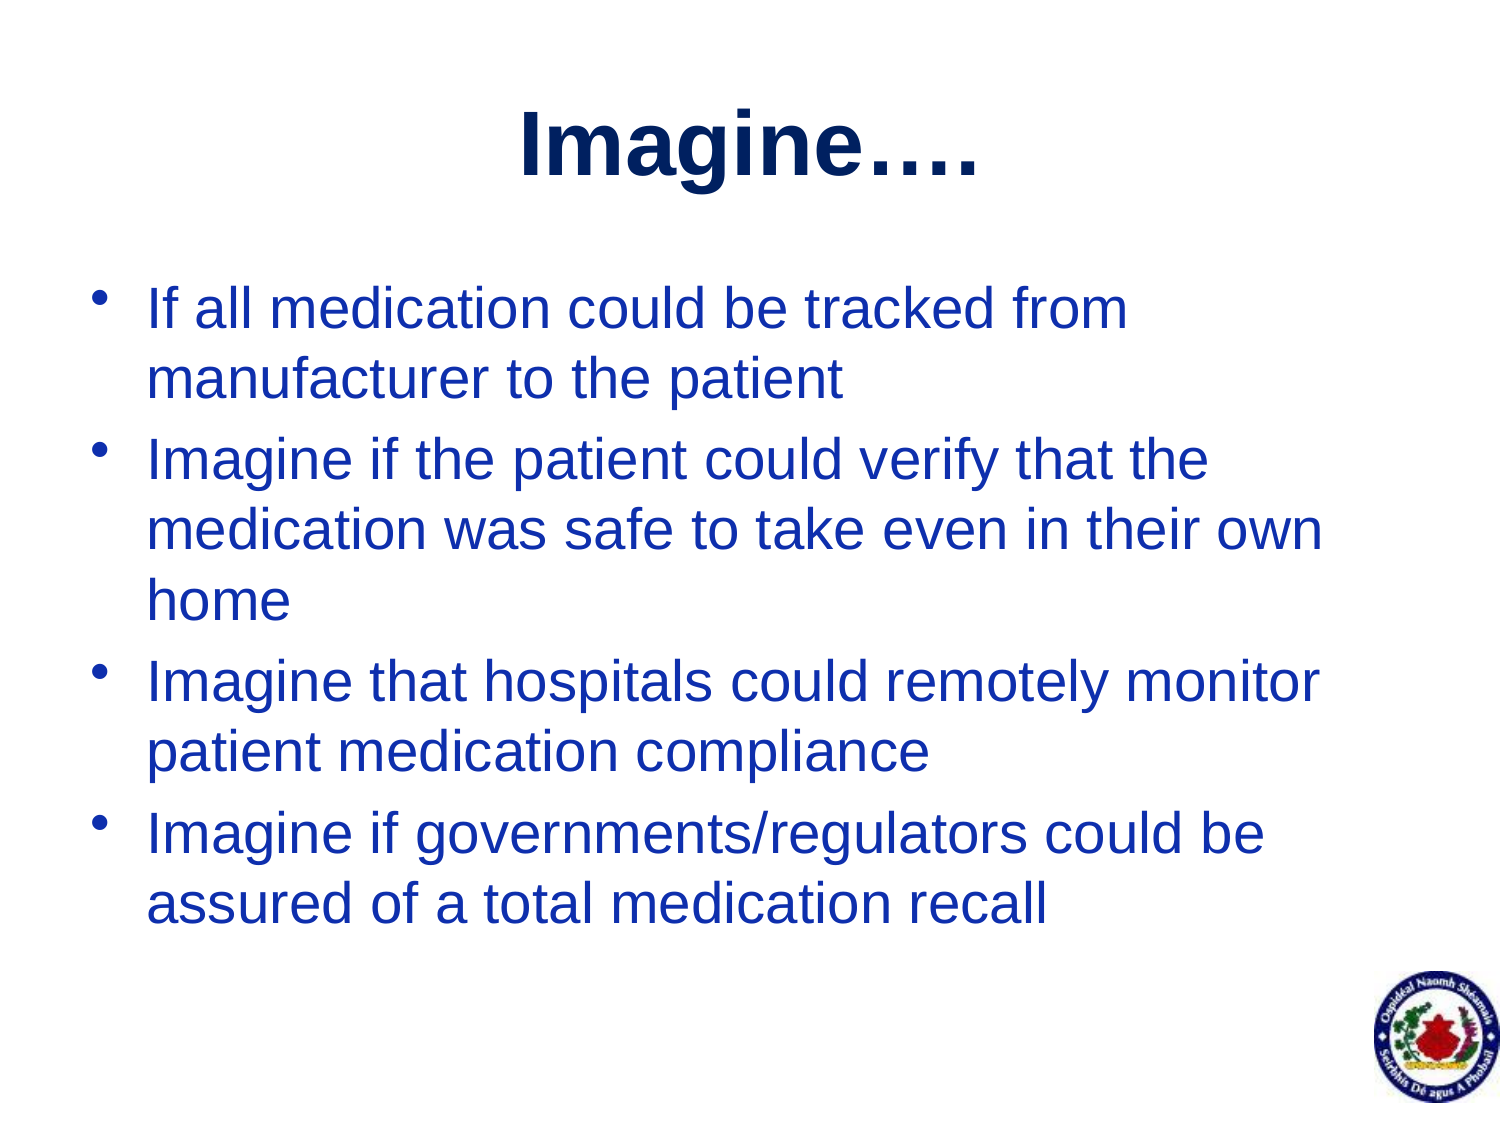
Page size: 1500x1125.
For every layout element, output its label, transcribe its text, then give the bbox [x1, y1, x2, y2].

picture [1374, 971, 1500, 1103]
list If all medication could be tracked from manufacturer to the patient Imagine if the patient could verify that the medication was safe to take even in their own home Imagine that hospitals could remotely monitor patient medication compliance Imagine if governments/regulators could be assured of a total medication recall [75, 262, 1425, 1005]
title Imagine…. [75, 45, 1425, 233]
